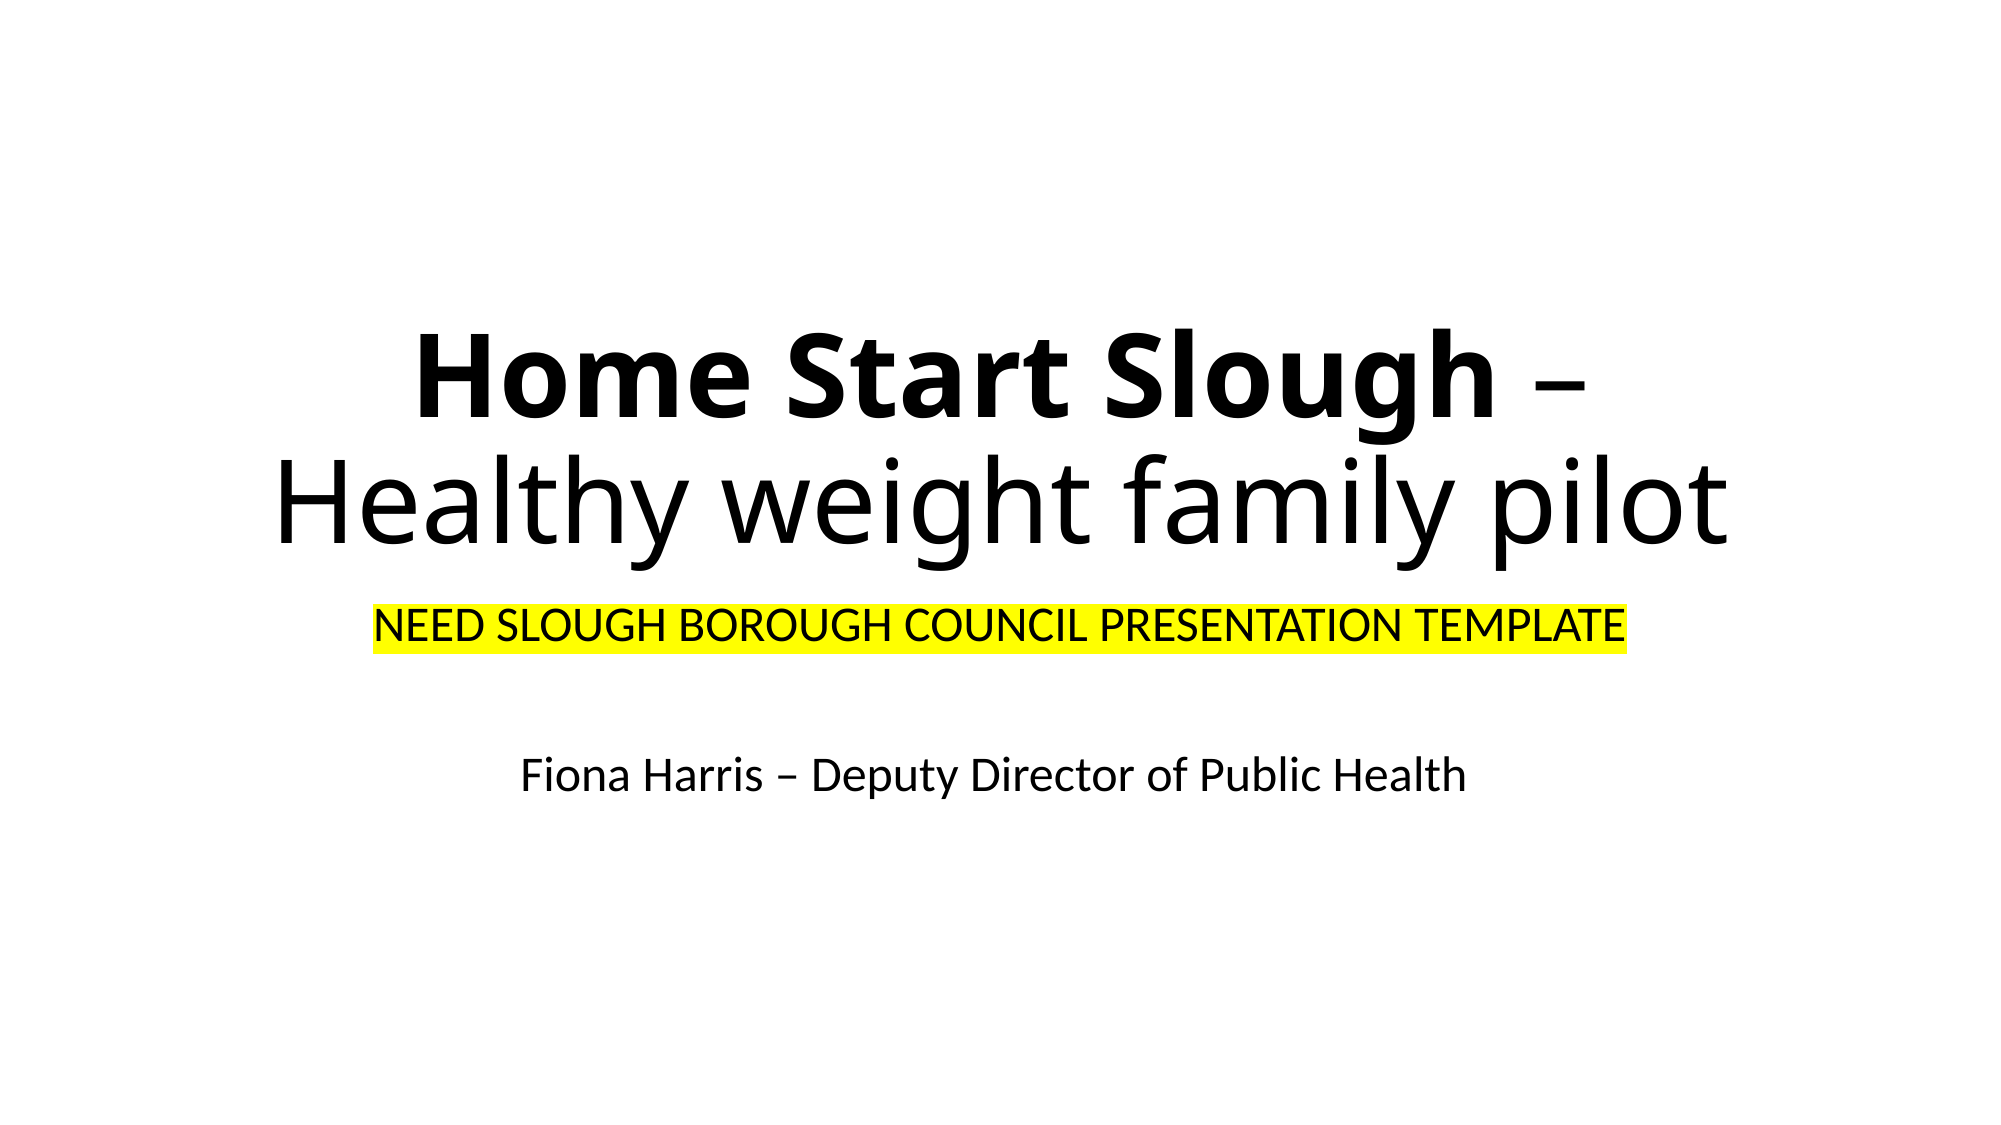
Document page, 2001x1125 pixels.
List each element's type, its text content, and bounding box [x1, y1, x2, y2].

title Home Start Slough – Healthy weight family pilot [249, 184, 1750, 576]
subtitle NEED SLOUGH BOROUGH COUNCIL PRESENTATION TEMPLATE Fiona Harris – Deputy Director of Public Health [249, 590, 1750, 863]
